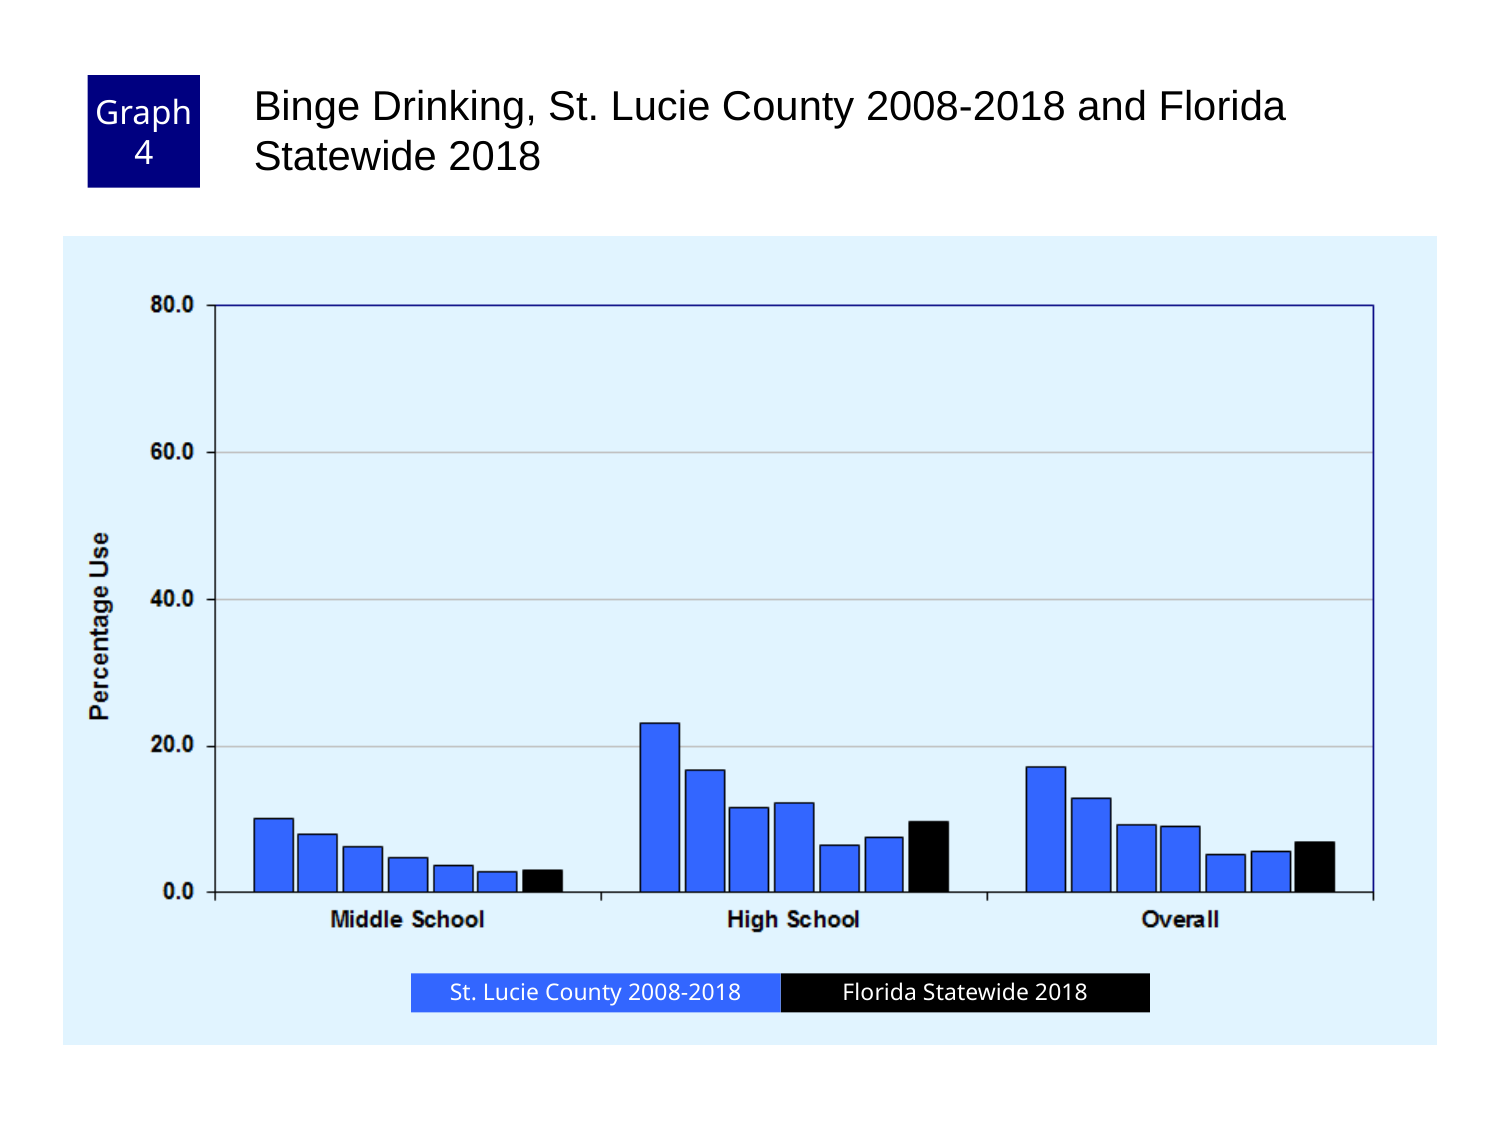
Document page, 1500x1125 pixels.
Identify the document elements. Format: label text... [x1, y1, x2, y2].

text_box Graph 4 [87, 75, 200, 188]
picture [62, 236, 1437, 1046]
text_box Binge Drinking, St. Lucie County 2008-2018 and Florida Statewide 2018 [249, 75, 1437, 200]
